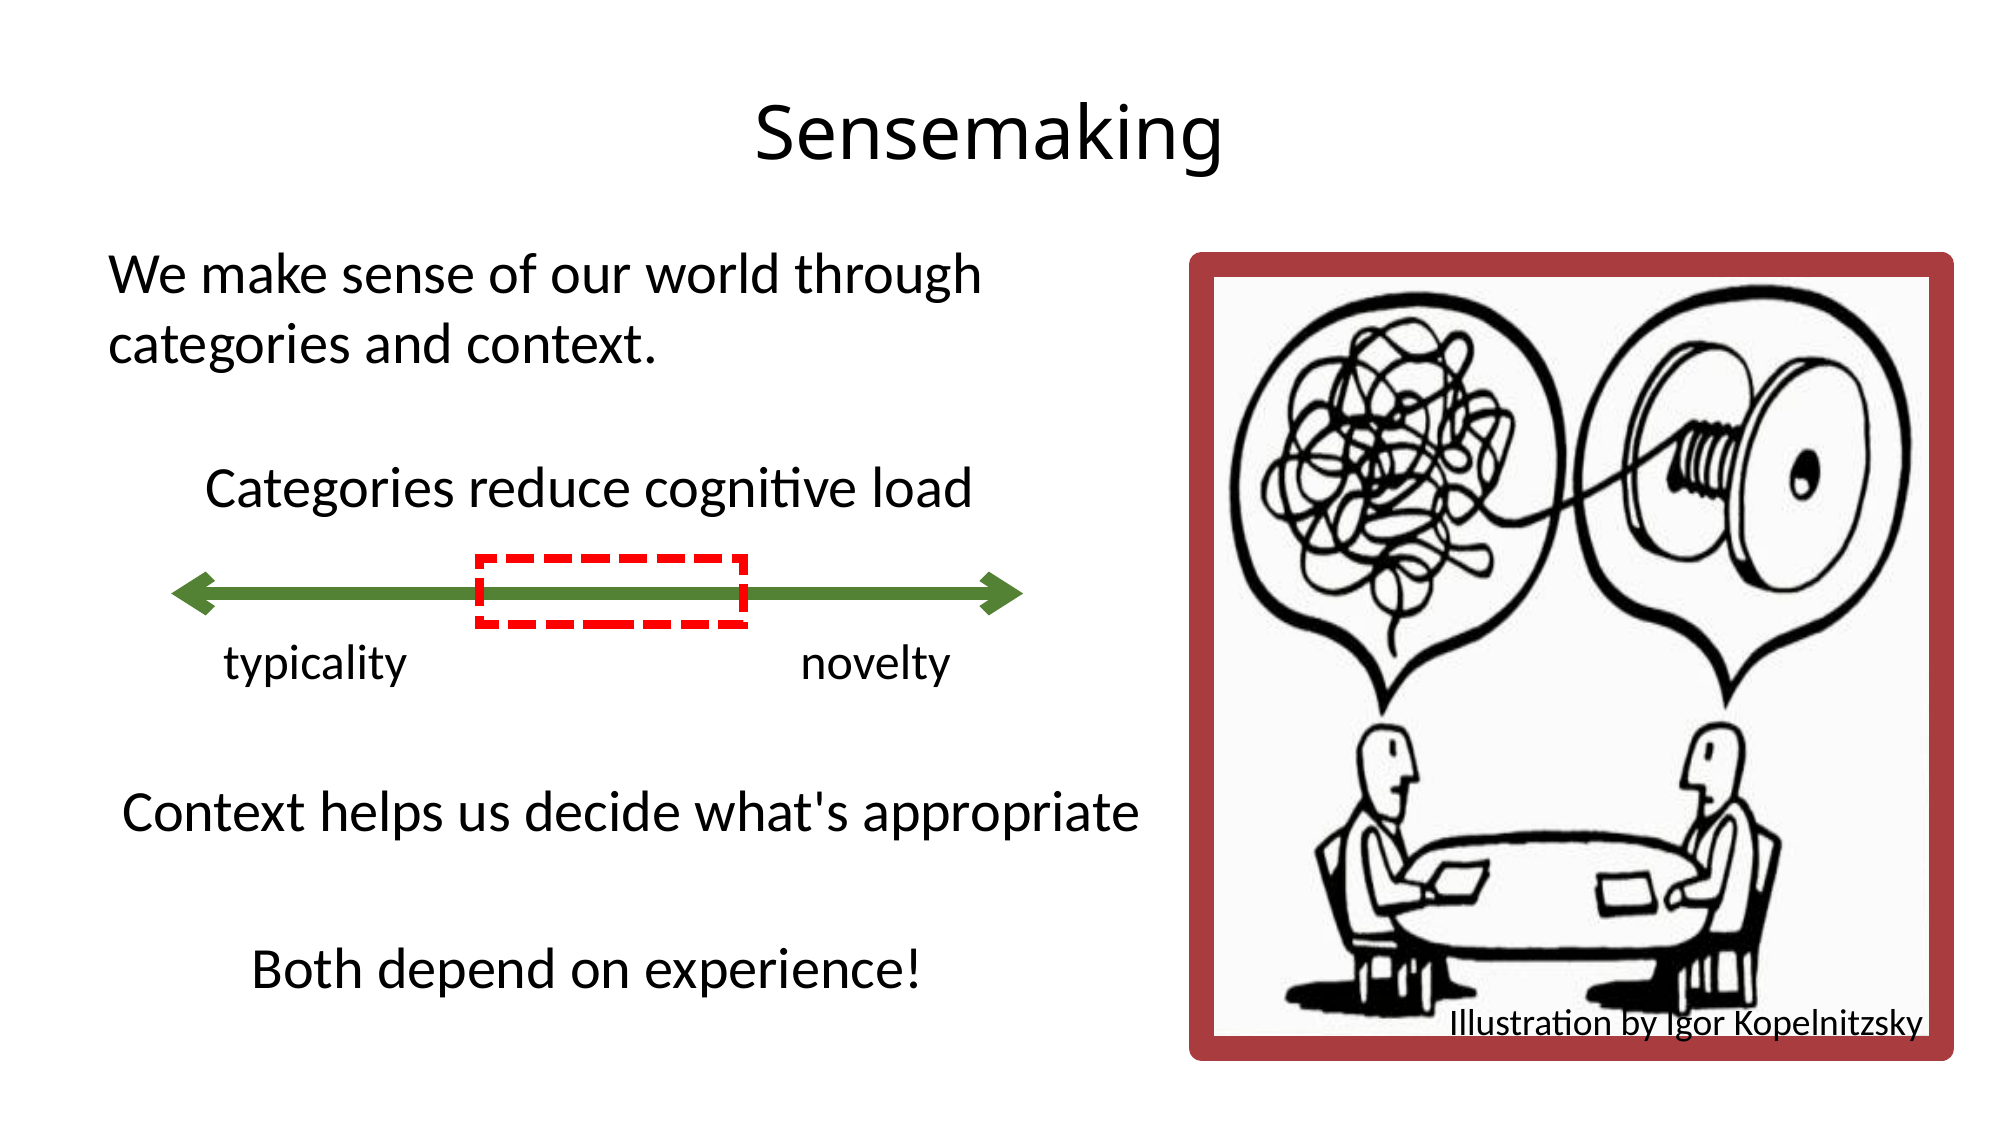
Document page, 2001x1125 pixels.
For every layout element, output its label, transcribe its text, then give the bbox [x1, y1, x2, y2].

text_box We make sense of our world through categories and context. [93, 228, 998, 383]
text_box Categories reduce cognitive load [191, 441, 990, 527]
text_box typicality novelty [208, 622, 1211, 697]
picture [1213, 276, 1930, 1036]
text_box [479, 558, 744, 593]
text_box Illustration by Igor Kopelnitzsky [1434, 990, 1939, 1050]
text_box Sensemaking [739, 77, 1242, 182]
text_box [479, 594, 744, 625]
text_box Context helps us decide what's appropriate [107, 766, 1156, 851]
text_box Both depend on experience! [236, 922, 939, 1008]
